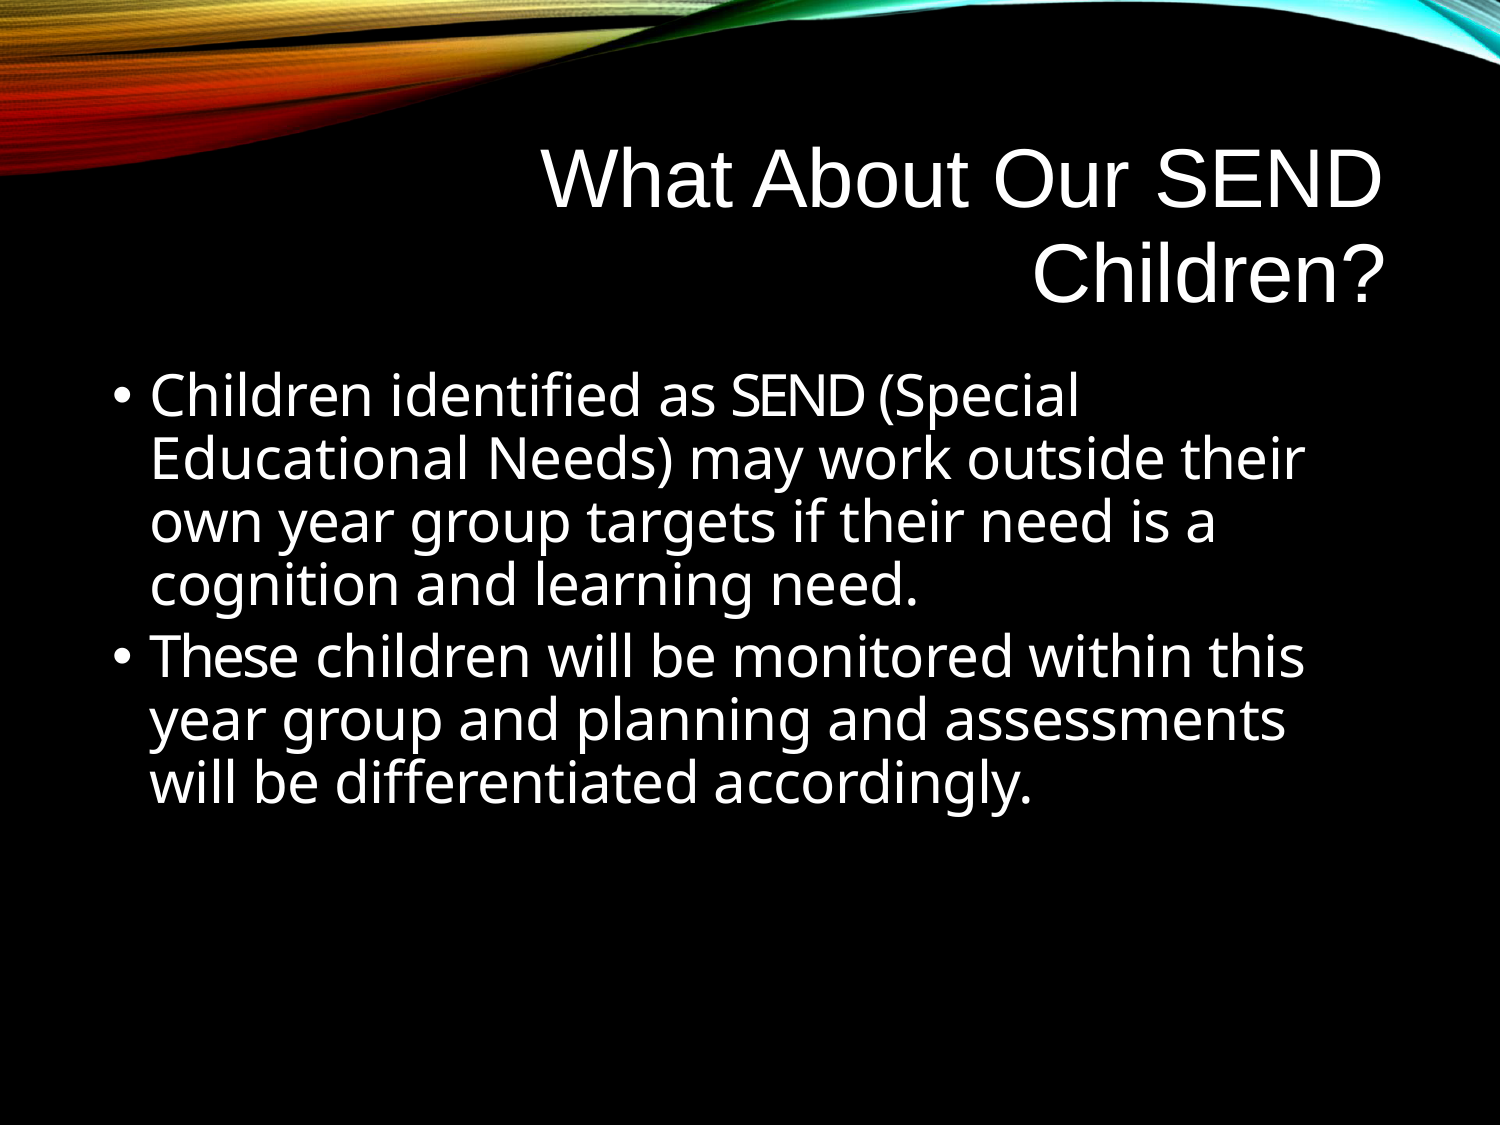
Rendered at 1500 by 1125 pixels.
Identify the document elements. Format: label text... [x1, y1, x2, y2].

title What About Our SEND Children? [538, 127, 1390, 320]
text_box Children identified as SEND (Special Educational Needs) may work outside their own year group targets if their need is a cognition and learning need. These children will be monitored within this year group and planning and assessments will be differentiated accordingly. [110, 357, 1390, 888]
picture [0, 0, 1500, 178]
